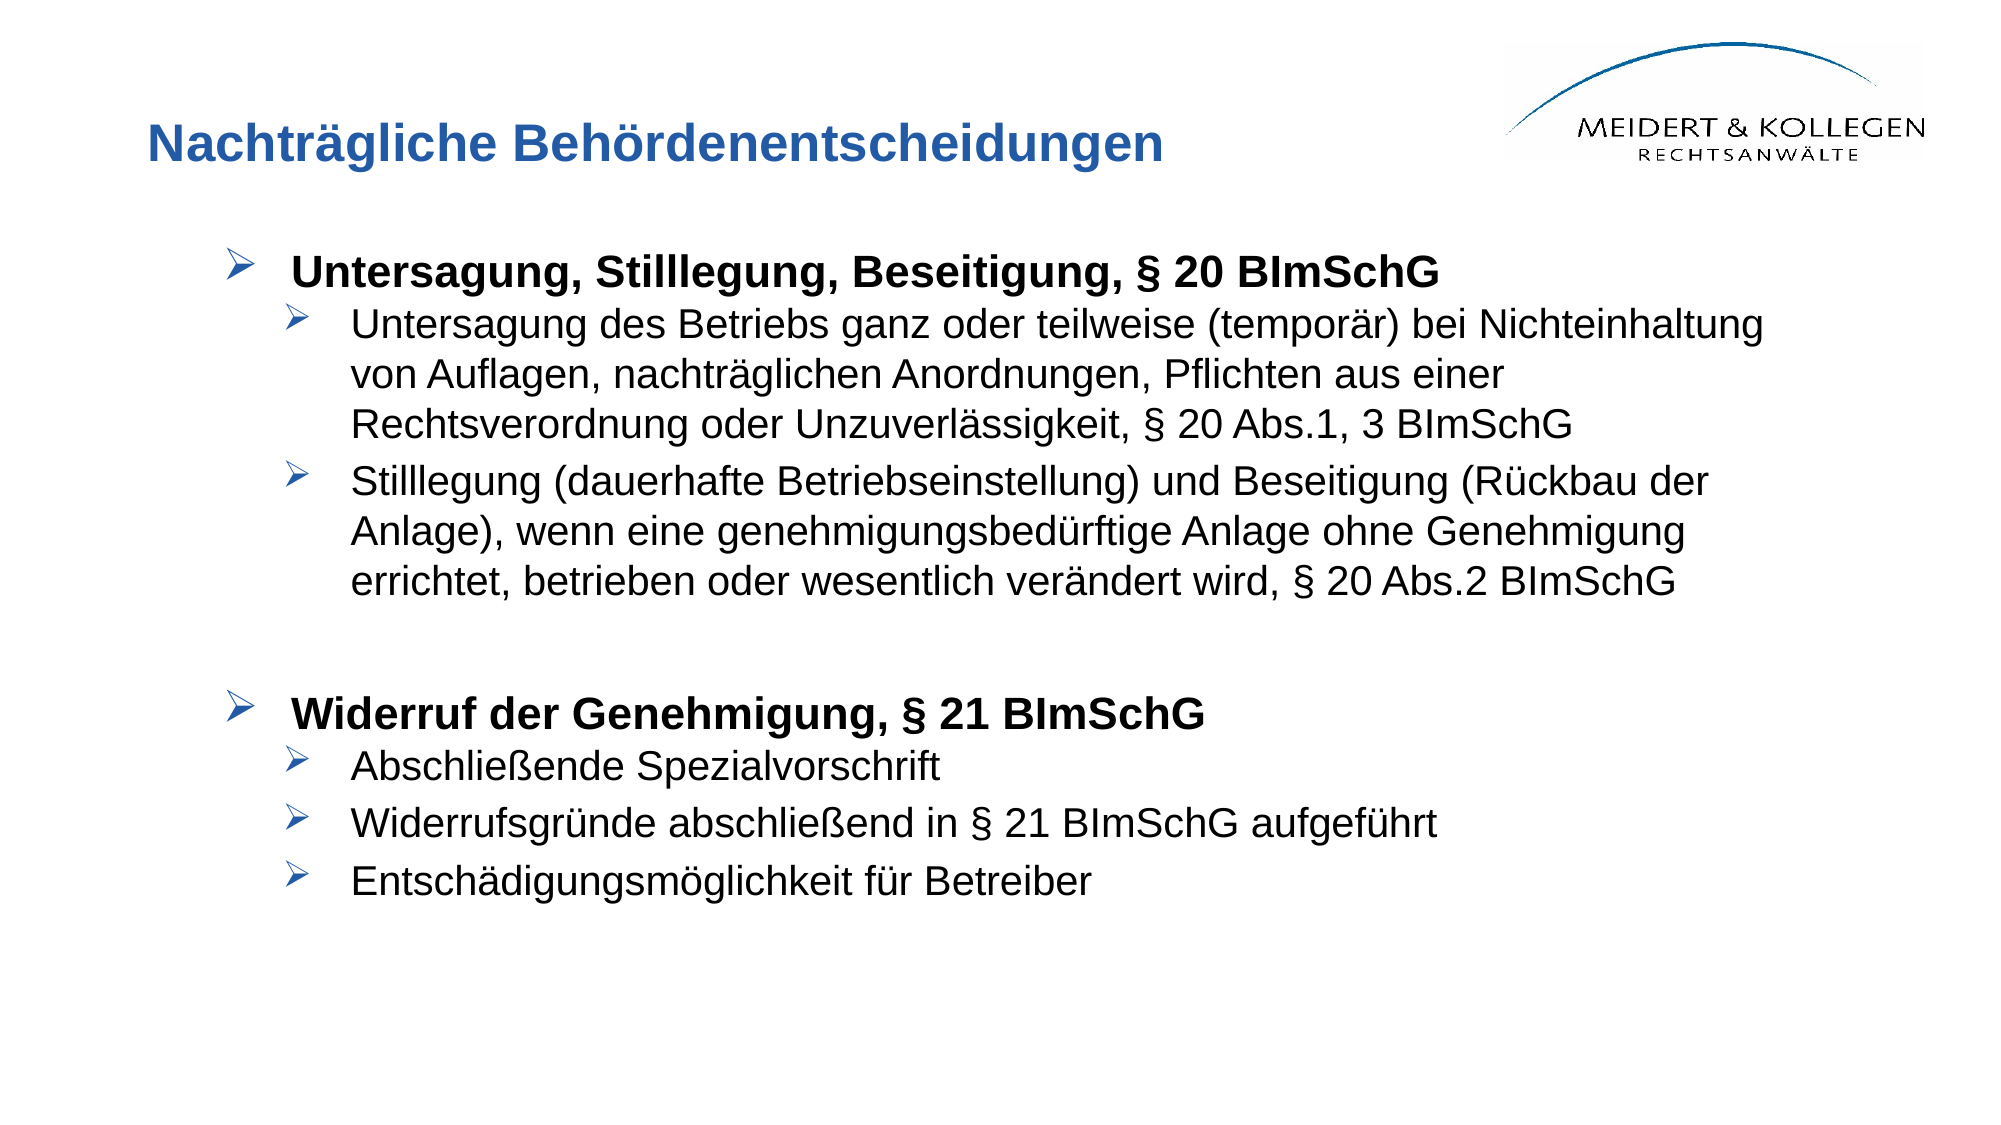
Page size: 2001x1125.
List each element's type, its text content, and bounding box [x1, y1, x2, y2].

picture [1504, 42, 1924, 161]
list Untersagung, Stilllegung, Beseitigung, § 20 BImSchG Untersagung des Betriebs ganz oder teilweise (temporär) bei Nichteinhaltung von Auflagen, nachträglichen Anordnungen, Pflichten aus einer Rechtsverordnung oder Unzuverlässigkeit, § 20 Abs.1, 3 BImSchG Stilllegung (dauerhafte Betriebseinstellung) und Beseitigung (Rückbau der Anlage), wenn eine genehmigungsbedürftige Anlage ohne Genehmigung errichtet, betrieben oder wesentlich verändert wird, § 20 Abs.2 BImSchG Widerruf der Genehmigung, § 21 BImSchG Abschließende Spezialvorschrift Widerrufsgründe abschließend in § 21 BImSchG aufgeführt Entschädigungsmöglichkeit für Betreiber [222, 247, 1801, 844]
title Nachträgliche Behördenentscheidungen [147, 111, 1467, 224]
